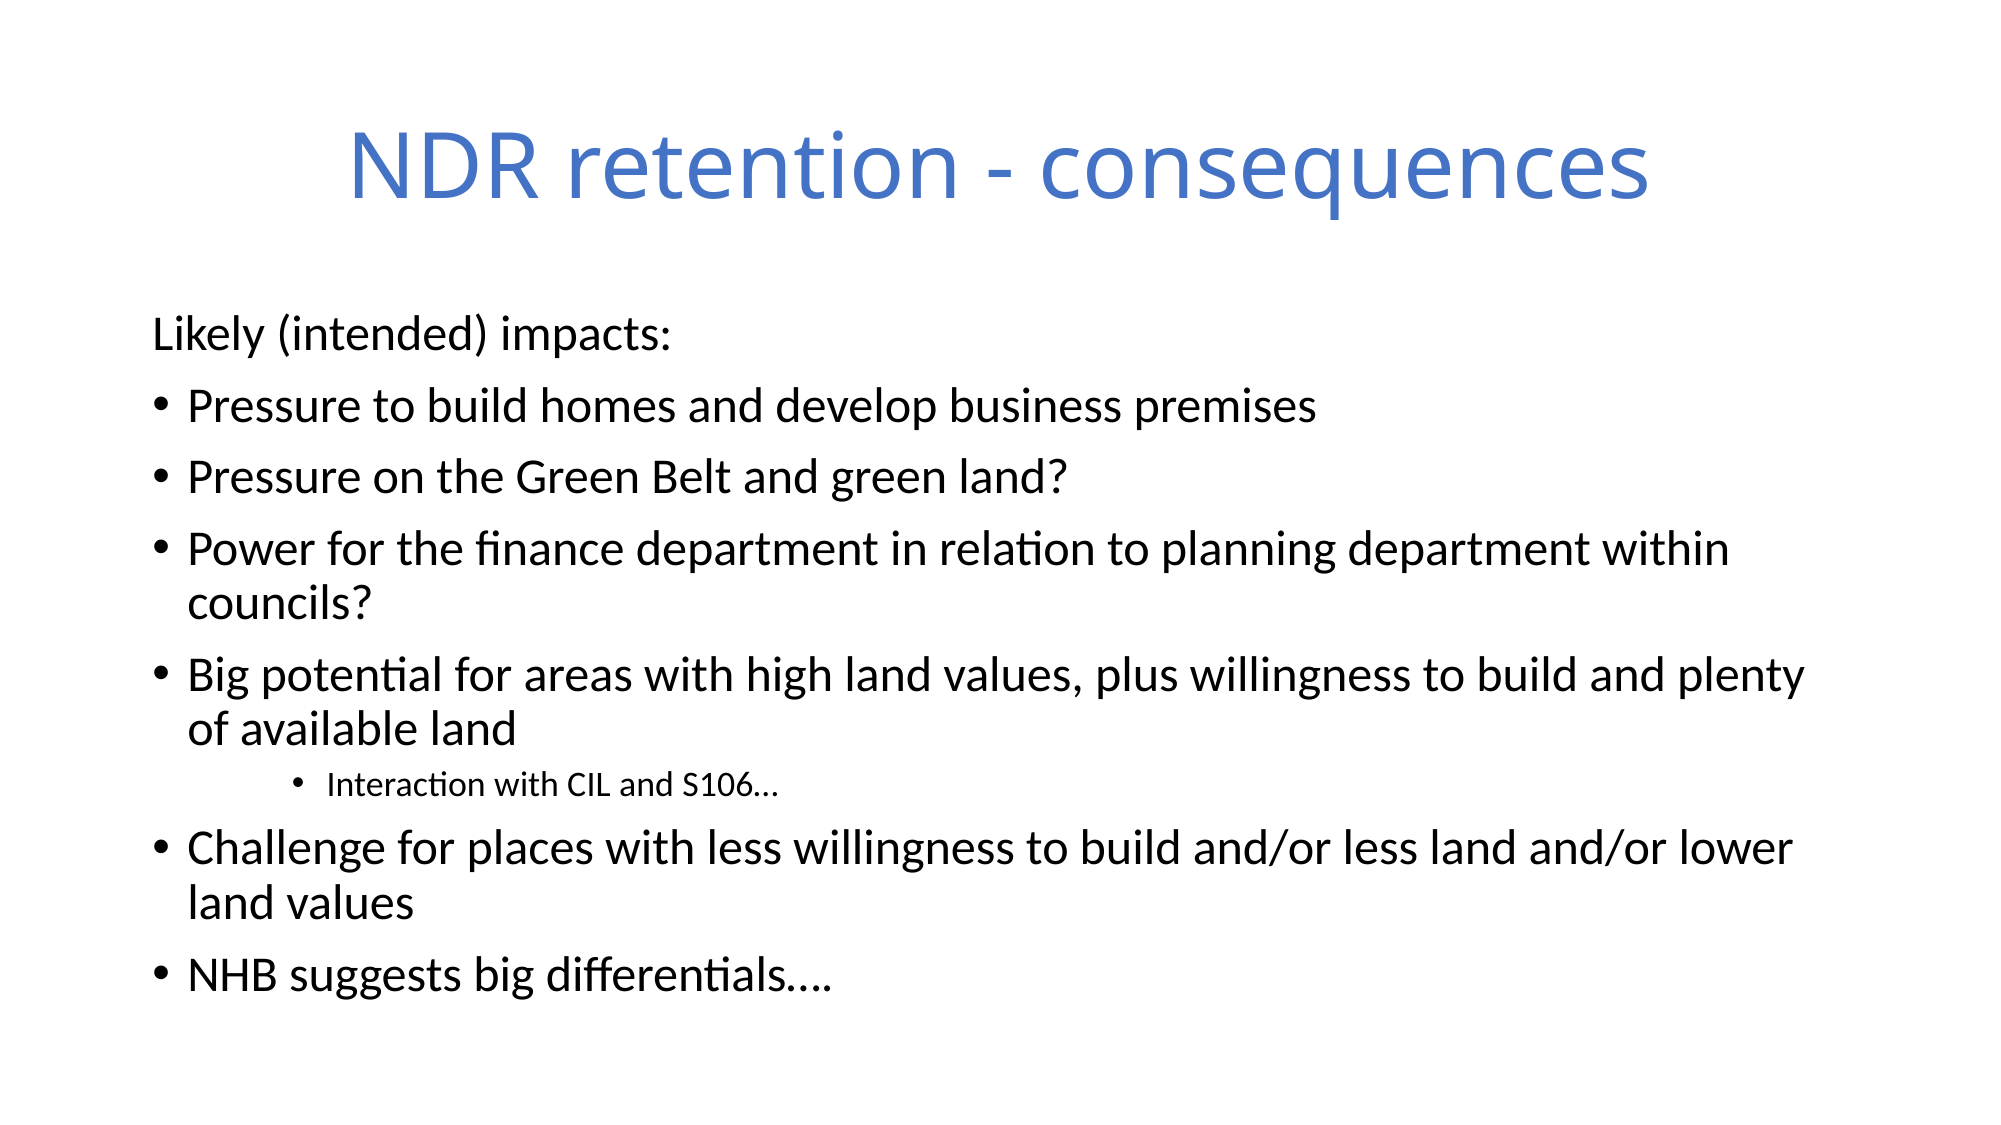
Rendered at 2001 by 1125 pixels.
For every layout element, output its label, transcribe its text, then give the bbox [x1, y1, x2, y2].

title NDR retention - consequences [137, 59, 1863, 278]
list Likely (intended) impacts: Pressure to build homes and develop business premises Pressure on the Green Belt and green land? Power for the finance department in relation to planning department within councils? Big potential for areas with high land values, plus willingness to build and plenty of available land Interaction with CIL and S106… Challenge for places with less willingness to build and/or less land and/or lower land values NHB suggests big differentials…. [137, 299, 1863, 1014]
